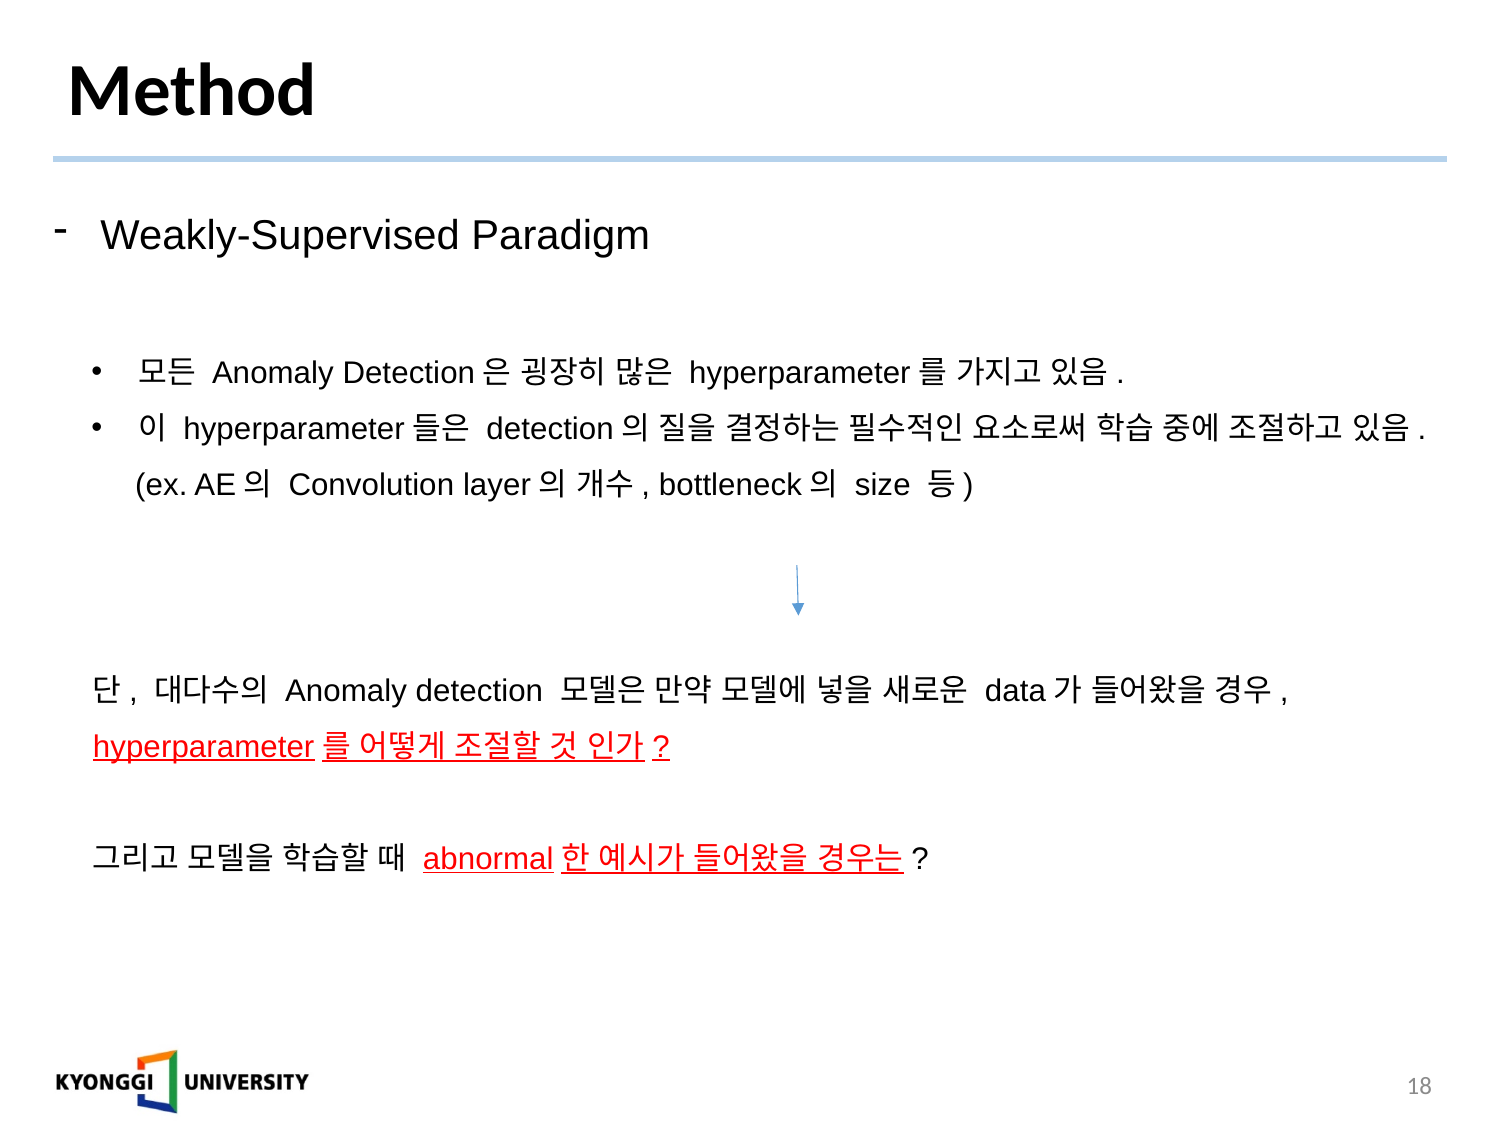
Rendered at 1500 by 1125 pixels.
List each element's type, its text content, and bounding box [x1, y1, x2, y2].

text_box Weakly-Supervised Paradigm [38, 200, 1024, 311]
title Method [52, 32, 1448, 150]
slide_number 18 [1059, 1054, 1448, 1115]
text_box 단, 대다수의 Anomaly detection 모델은 만약 모델에 넣을 새로운 data가 들어왔을 경우, hyperparameter를 어떻게 조절할 것 인가? 그리고 모델을 학습할 때 abnormal한 예시가 들어왔을 경우는? [78, 643, 1500, 884]
text_box 모든 Anomaly Detection은 굉장히 많은 hyperparameter를 가지고 있음. 이 hyperparameter들은 detection의 질을 결정하는 필수적인 요소로써 학습 중에 조절하고 있음. (ex. AE의 Convolution layer의 개수, bottleneck의 size 등) [76, 325, 1500, 566]
picture [51, 1044, 314, 1124]
